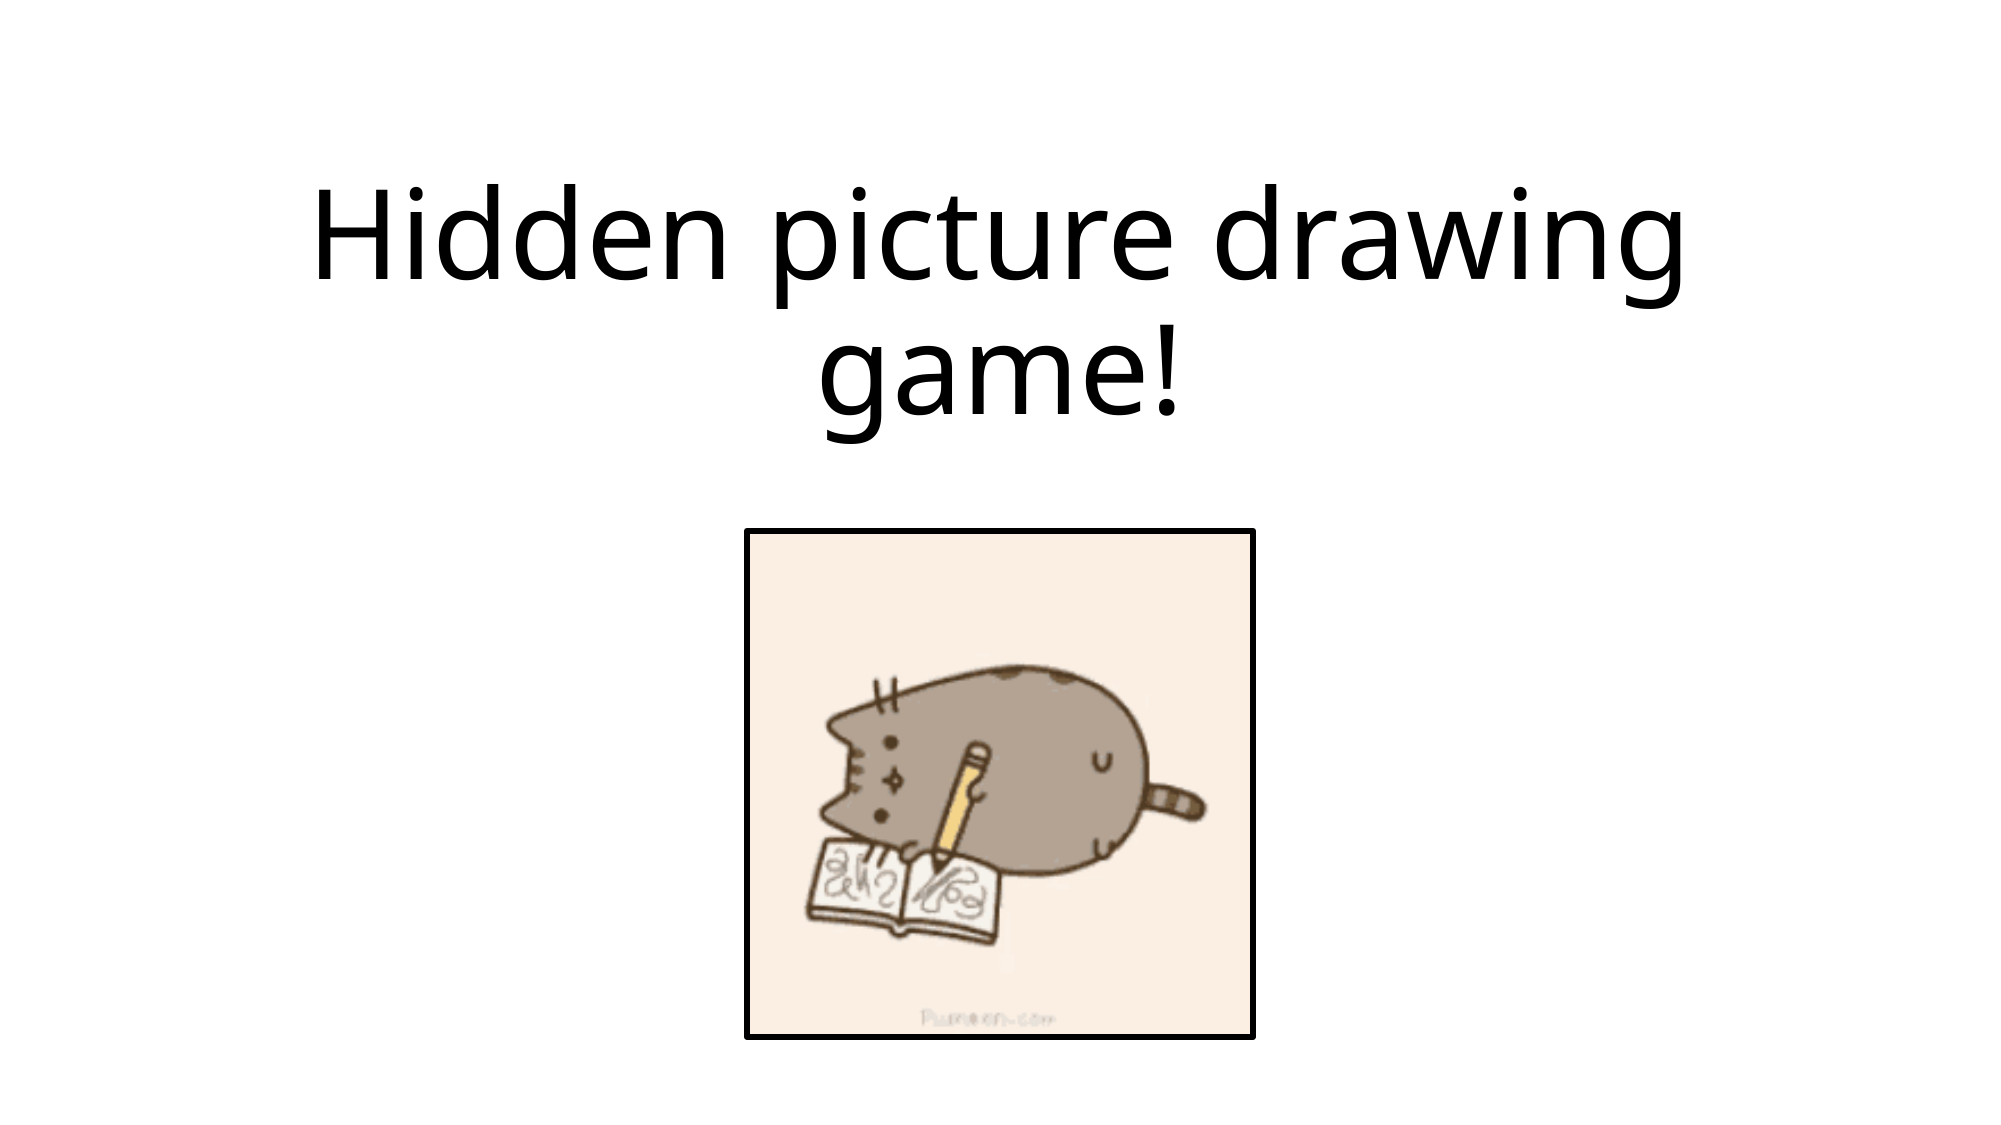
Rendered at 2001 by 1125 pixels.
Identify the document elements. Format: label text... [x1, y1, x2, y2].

title Hidden picture drawing game! [249, 57, 1750, 450]
picture [750, 533, 1250, 1034]
